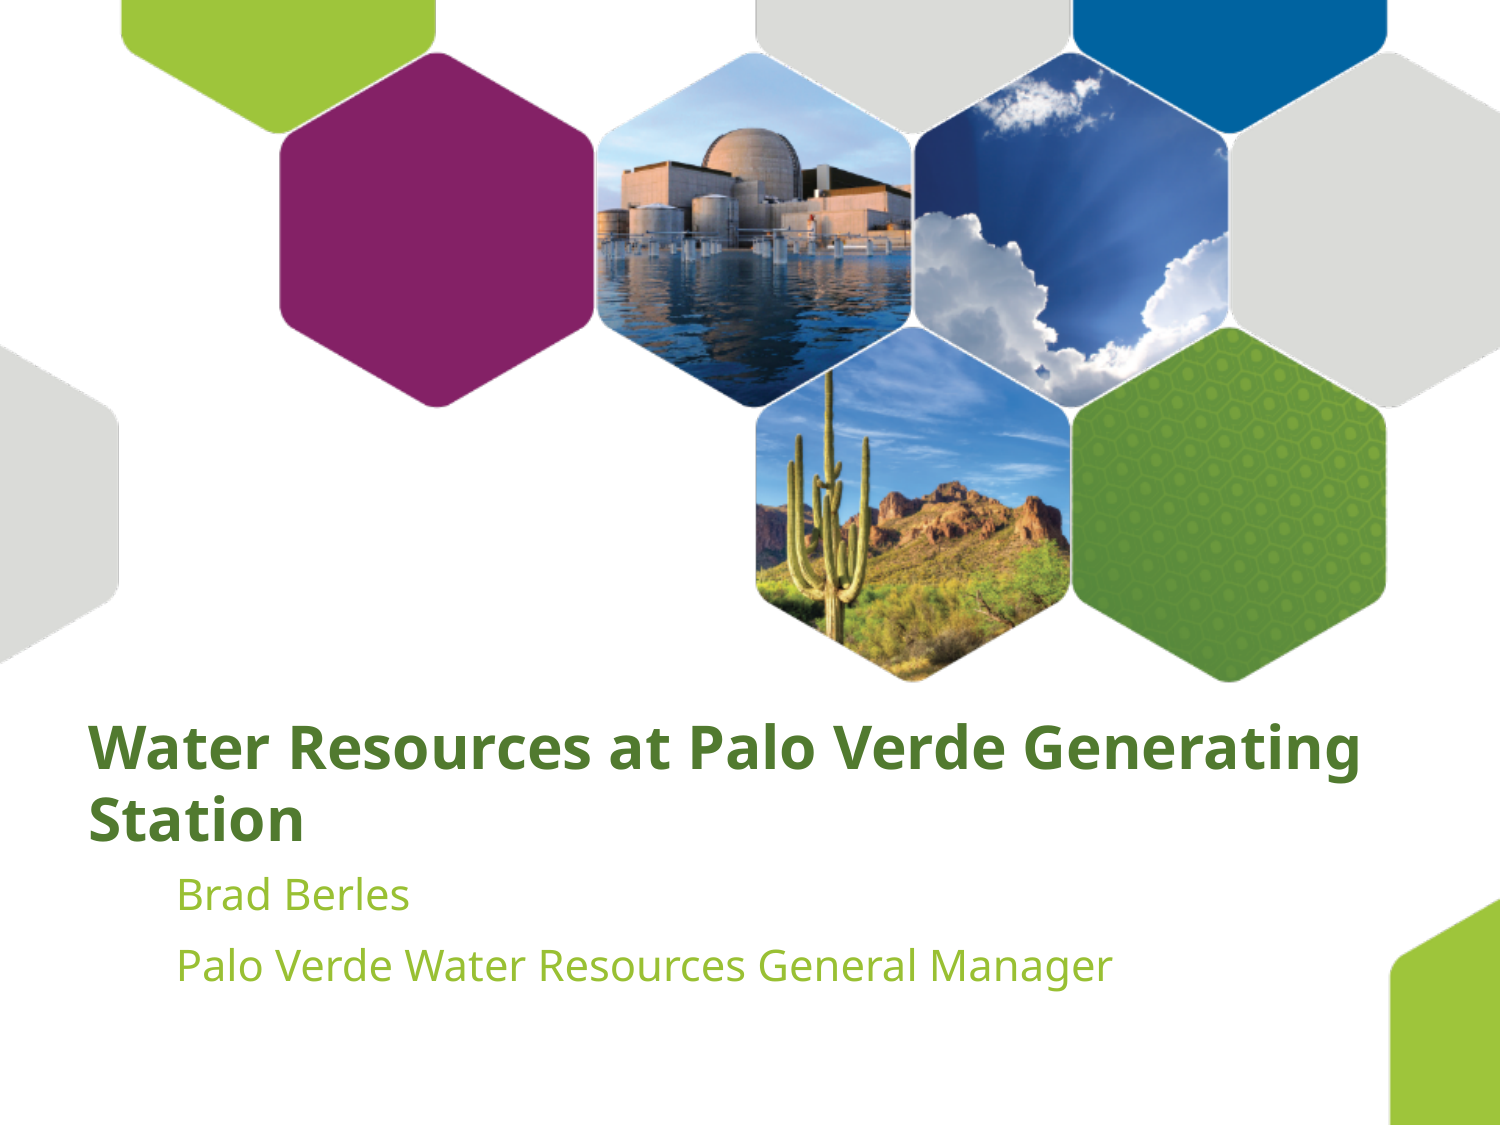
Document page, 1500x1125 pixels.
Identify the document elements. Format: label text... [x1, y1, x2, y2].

picture [0, 0, 1500, 1125]
subtitle Brad Berles Palo Verde Water Resources General Manager [162, 849, 1213, 1038]
title Water Resources at Palo Verde Generating Station [75, 687, 1425, 875]
